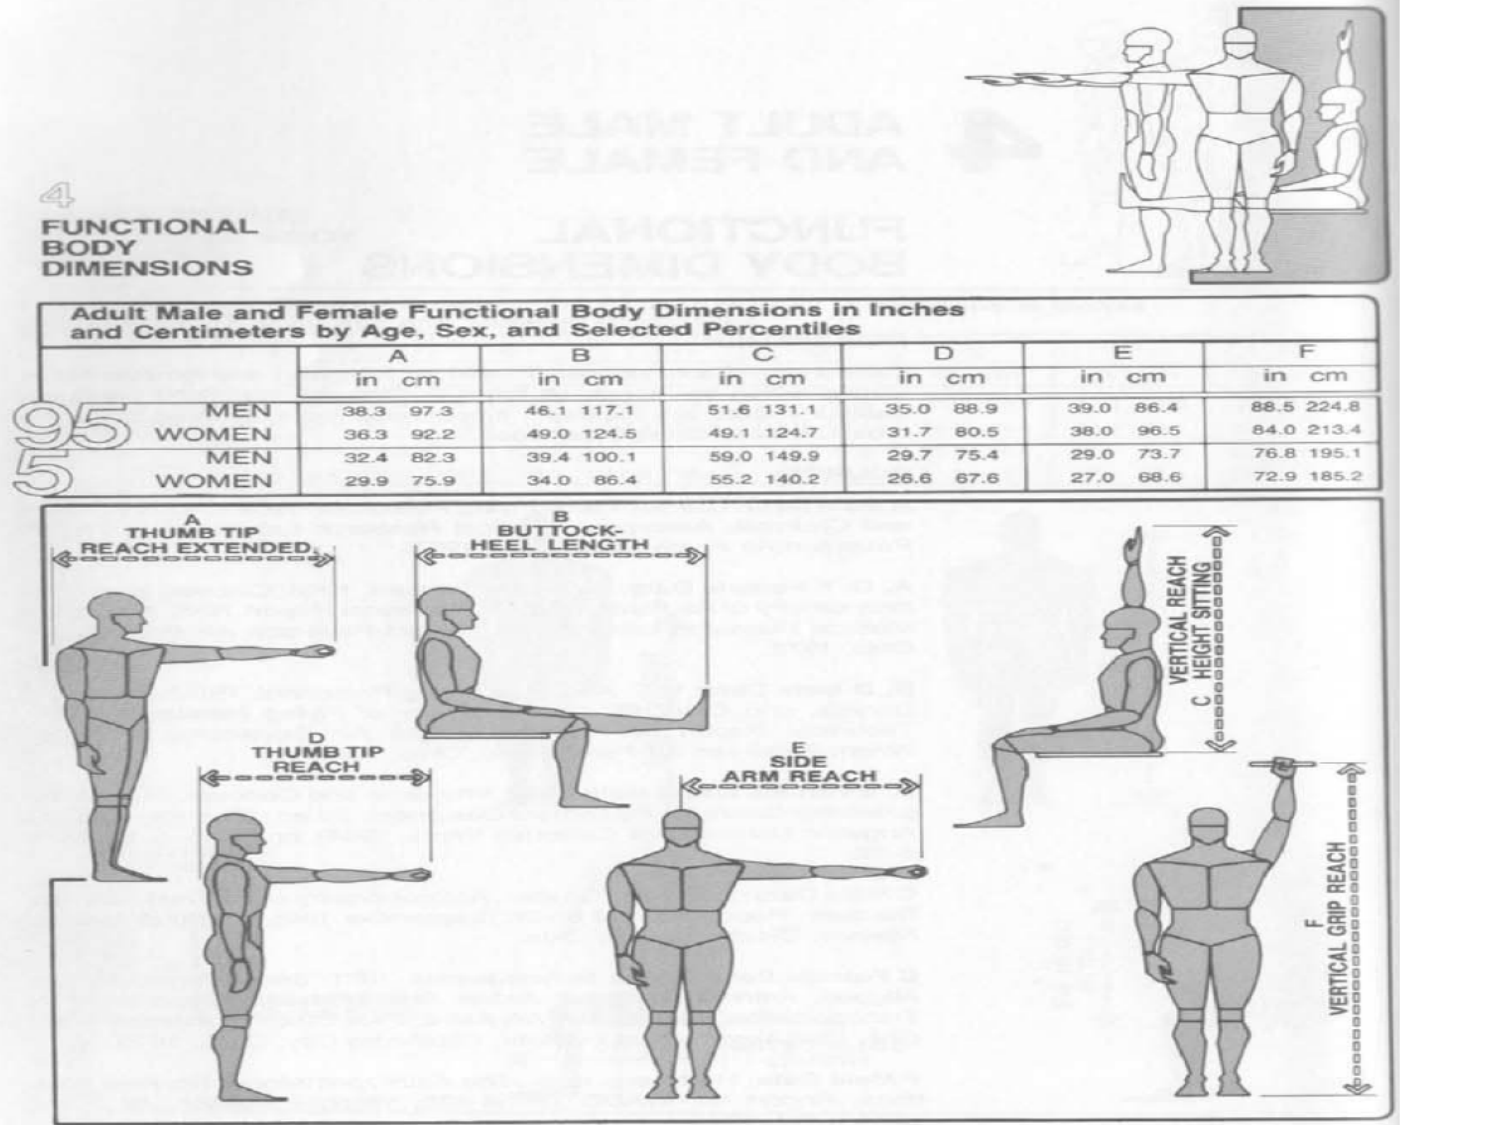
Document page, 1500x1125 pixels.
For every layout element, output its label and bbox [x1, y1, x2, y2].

list [0, 0, 1400, 1125]
